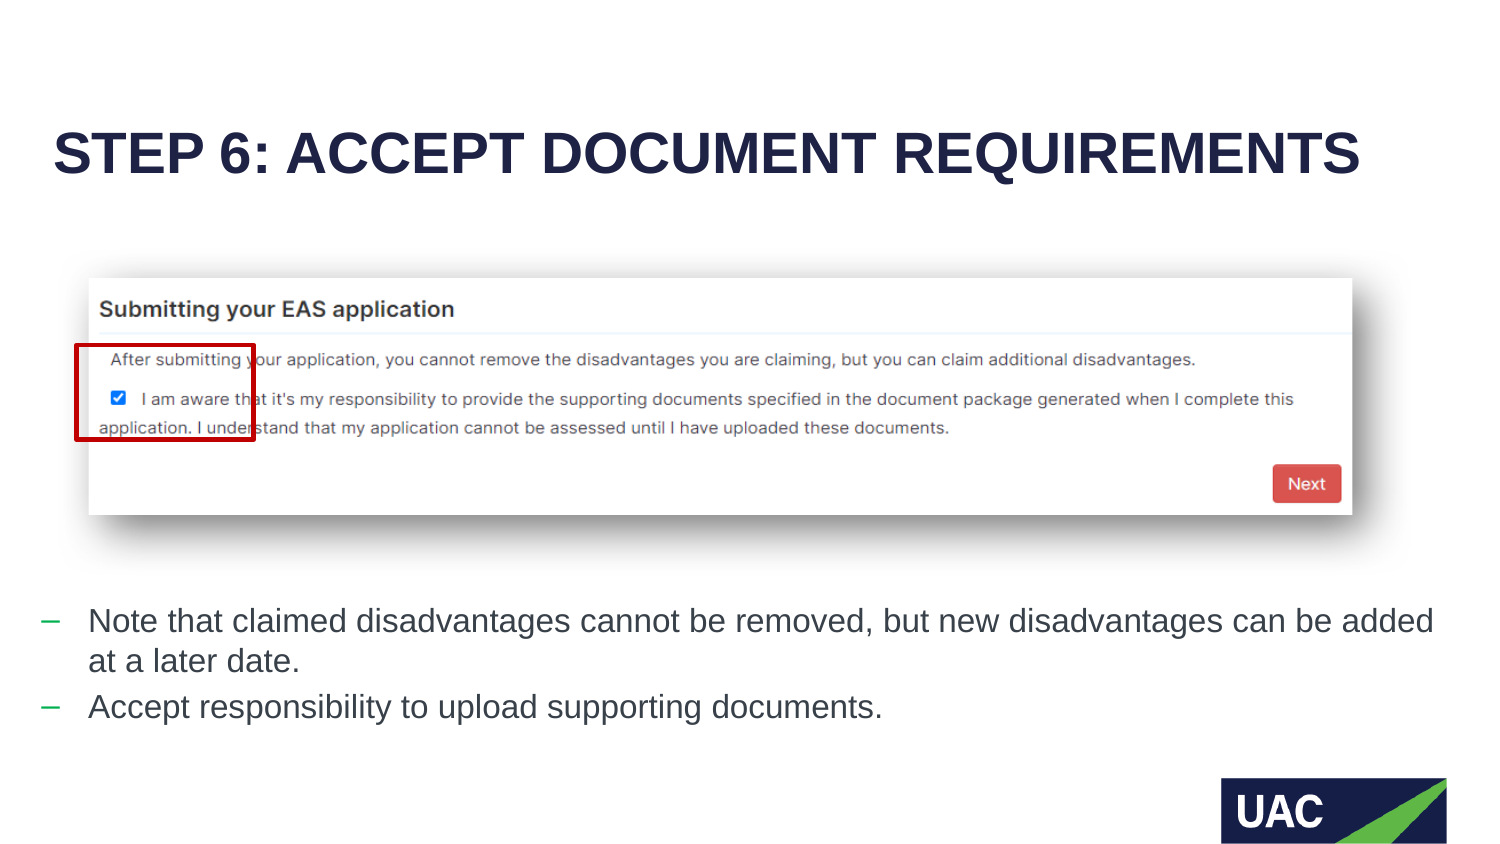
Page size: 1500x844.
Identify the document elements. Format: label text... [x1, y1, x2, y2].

picture [1443, 778, 1447, 844]
list Note that claimed disadvantages cannot be removed, but new disadvantages can be added at a later date. Accept responsibility to upload supporting documents. [41, 599, 1443, 844]
title STEP 6: ACCEPT DOCUMENT REQUIREMENTS [53, 43, 1447, 186]
picture [88, 278, 1353, 515]
text_box [76, 345, 88, 440]
